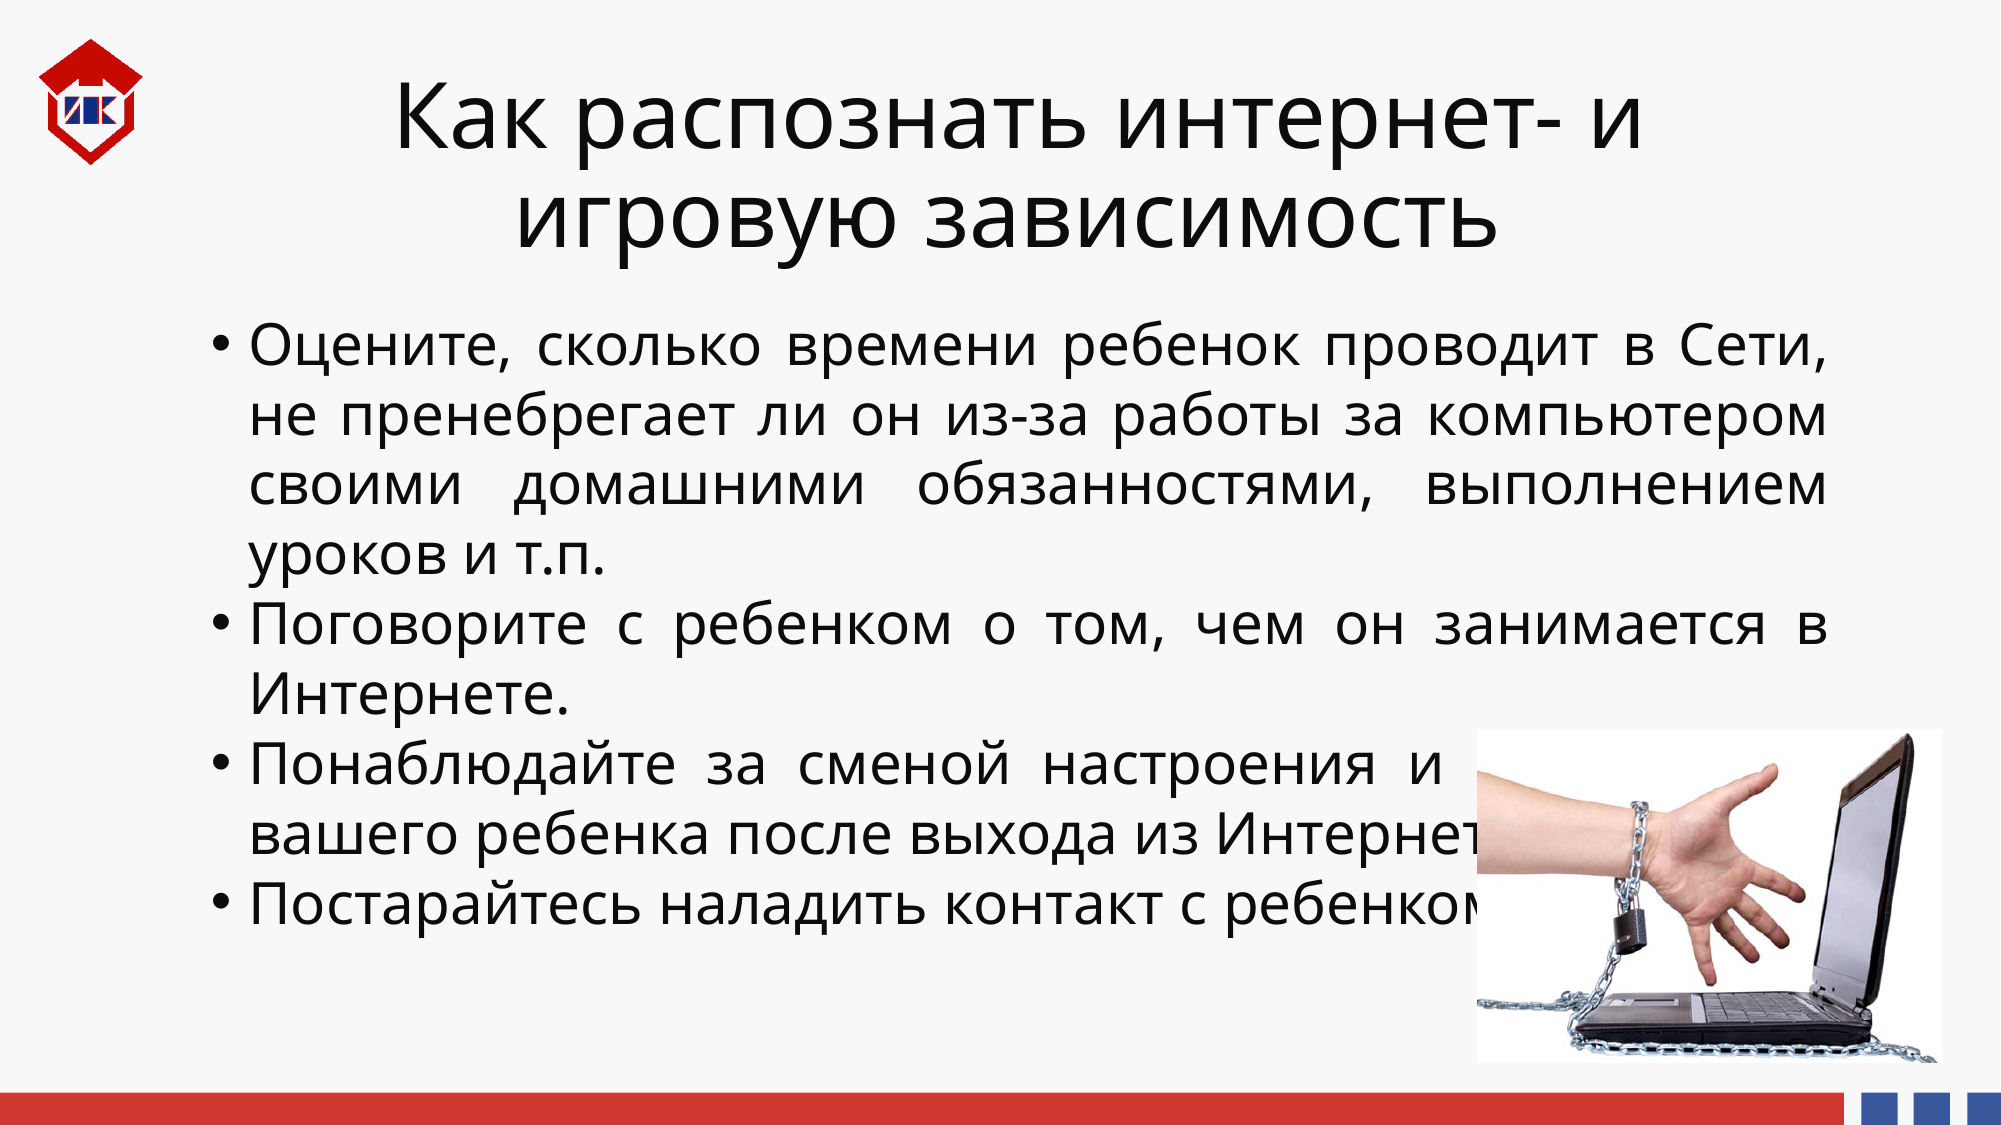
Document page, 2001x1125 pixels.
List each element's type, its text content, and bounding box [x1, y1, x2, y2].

title Как распознать интернет- и игровую зависимость [195, 59, 1844, 278]
picture [1476, 729, 1942, 1063]
picture [18, 9, 152, 180]
list Оцените, сколько времени ребенок проводит в Сети, не пренебрегает ли он из-за работы за компьютером своими домашними обязанностями, выполнением уроков и т.п. Поговорите с ребенком о том, чем он занимается в Интернете. Понаблюдайте за сменой настроения и поведением вашего ребенка после выхода из Интернета. Постарайтесь наладить контакт с ребенком. [195, 299, 1844, 1014]
